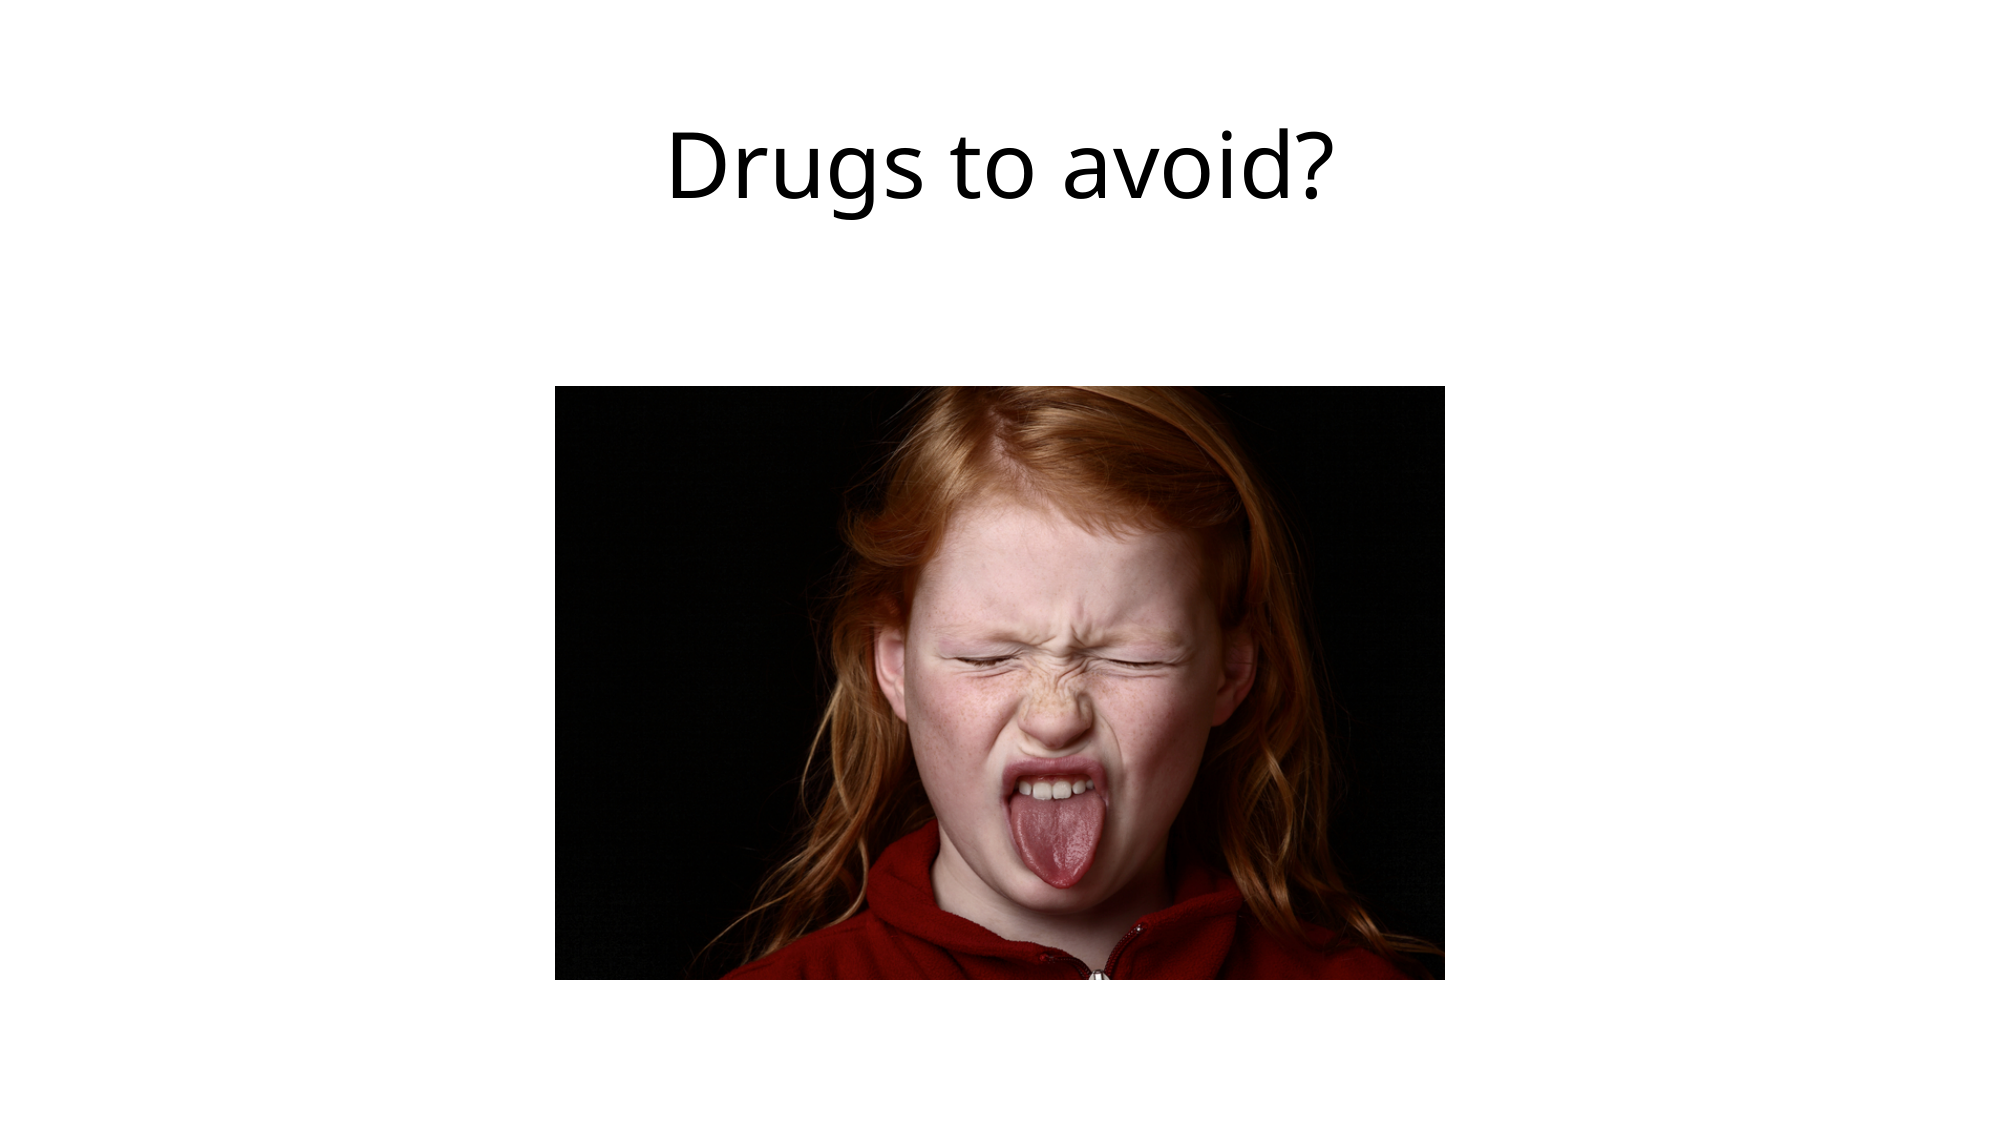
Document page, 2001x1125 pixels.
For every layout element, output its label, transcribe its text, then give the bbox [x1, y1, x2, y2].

title Drugs to avoid? [137, 59, 1863, 278]
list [554, 386, 1445, 980]
